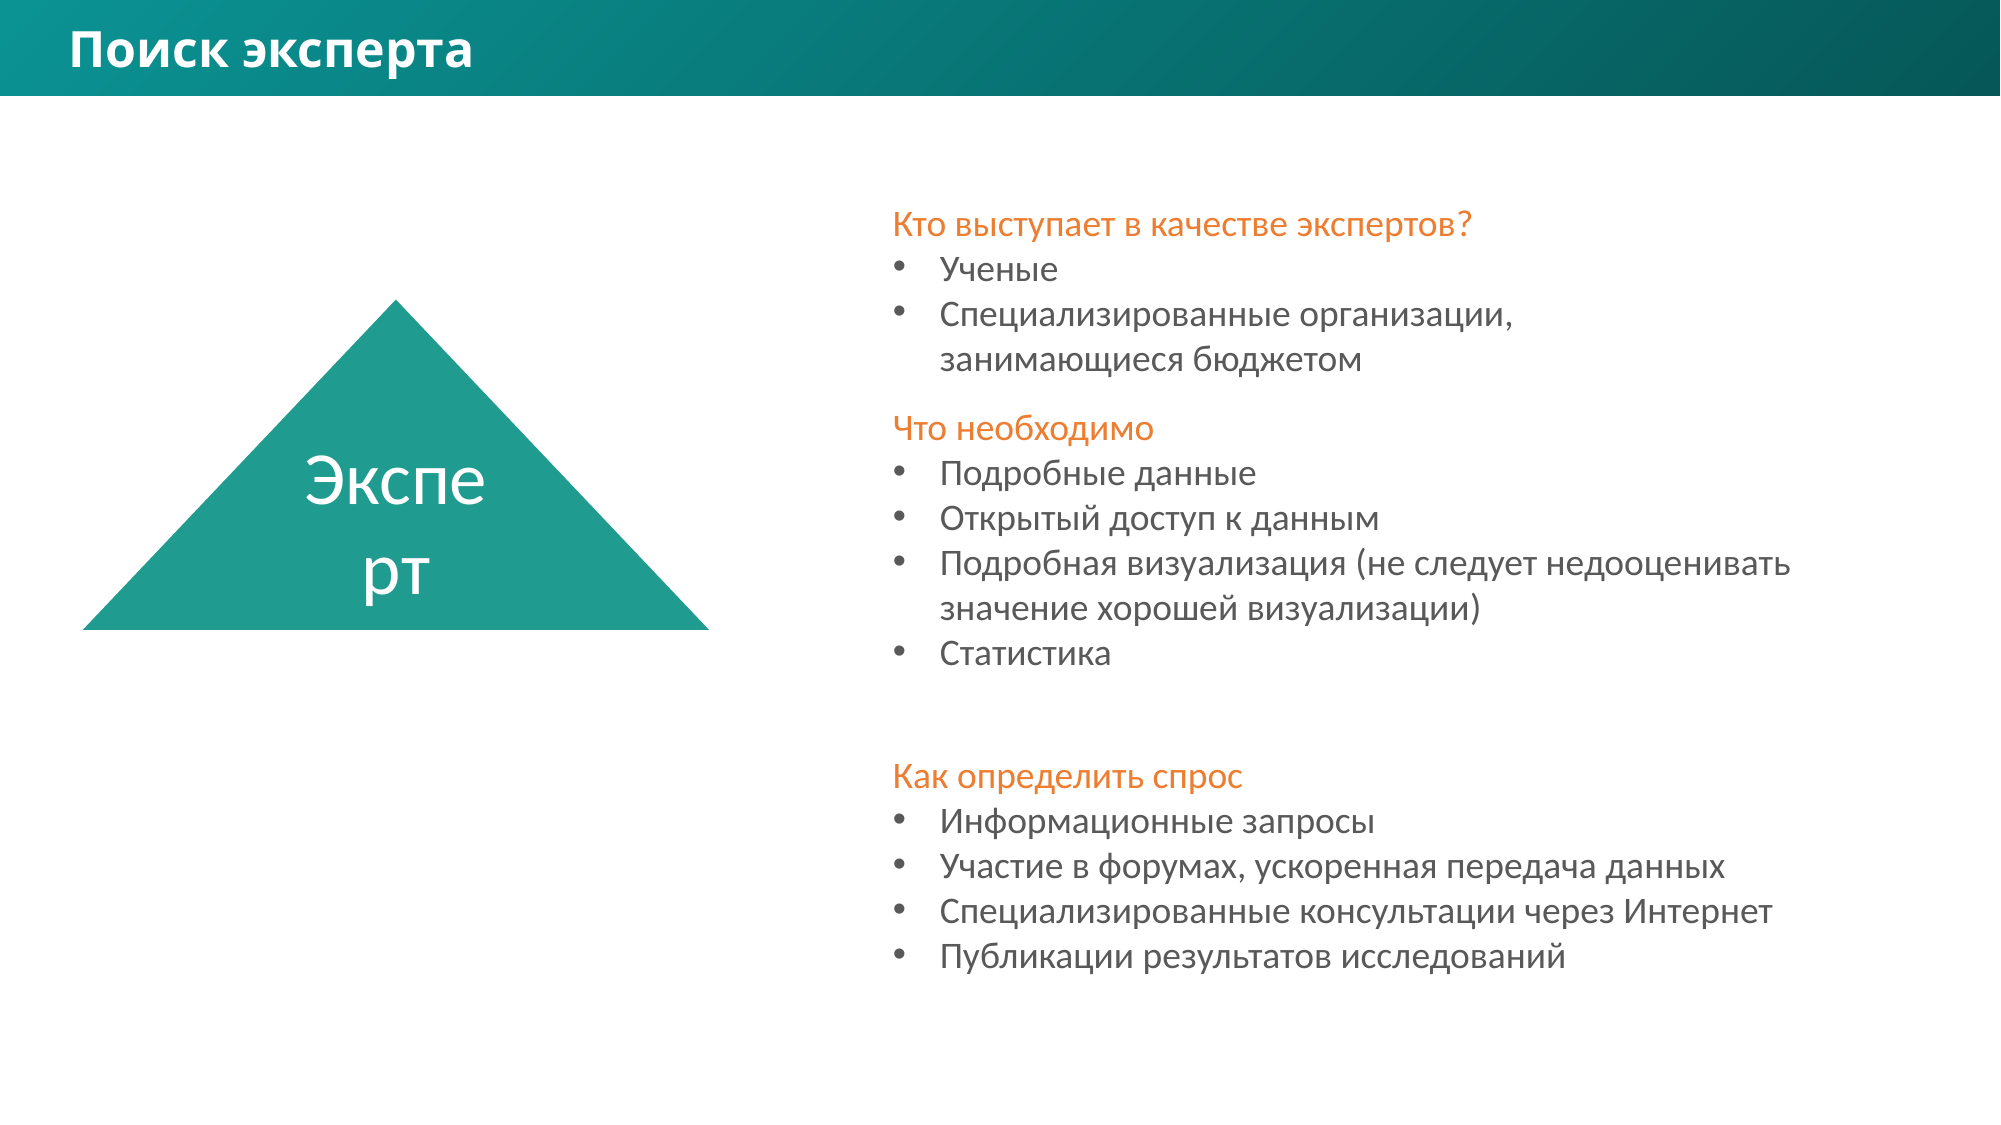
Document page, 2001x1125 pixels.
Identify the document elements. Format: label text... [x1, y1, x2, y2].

text_box Кто выступает в качестве экспертов? Ученые Специализированные организации, занимающиеся бюджетом [878, 191, 1579, 386]
text_box Как определить спрос Информационные запросы Участие в форумах, ускоренная передача данных Специализированные консультации через Интернет Публикации результатов исследований [878, 743, 1883, 1029]
text_box Что необходимо Подробные данные Открытый доступ к данным Подробная визуализация (не следует недооценивать значение хорошей визуализации) Статистика [878, 395, 1883, 743]
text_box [79, 297, 712, 632]
text_box [0, 0, 2000, 96]
text_box Поиск эксперта [53, 9, 1895, 85]
